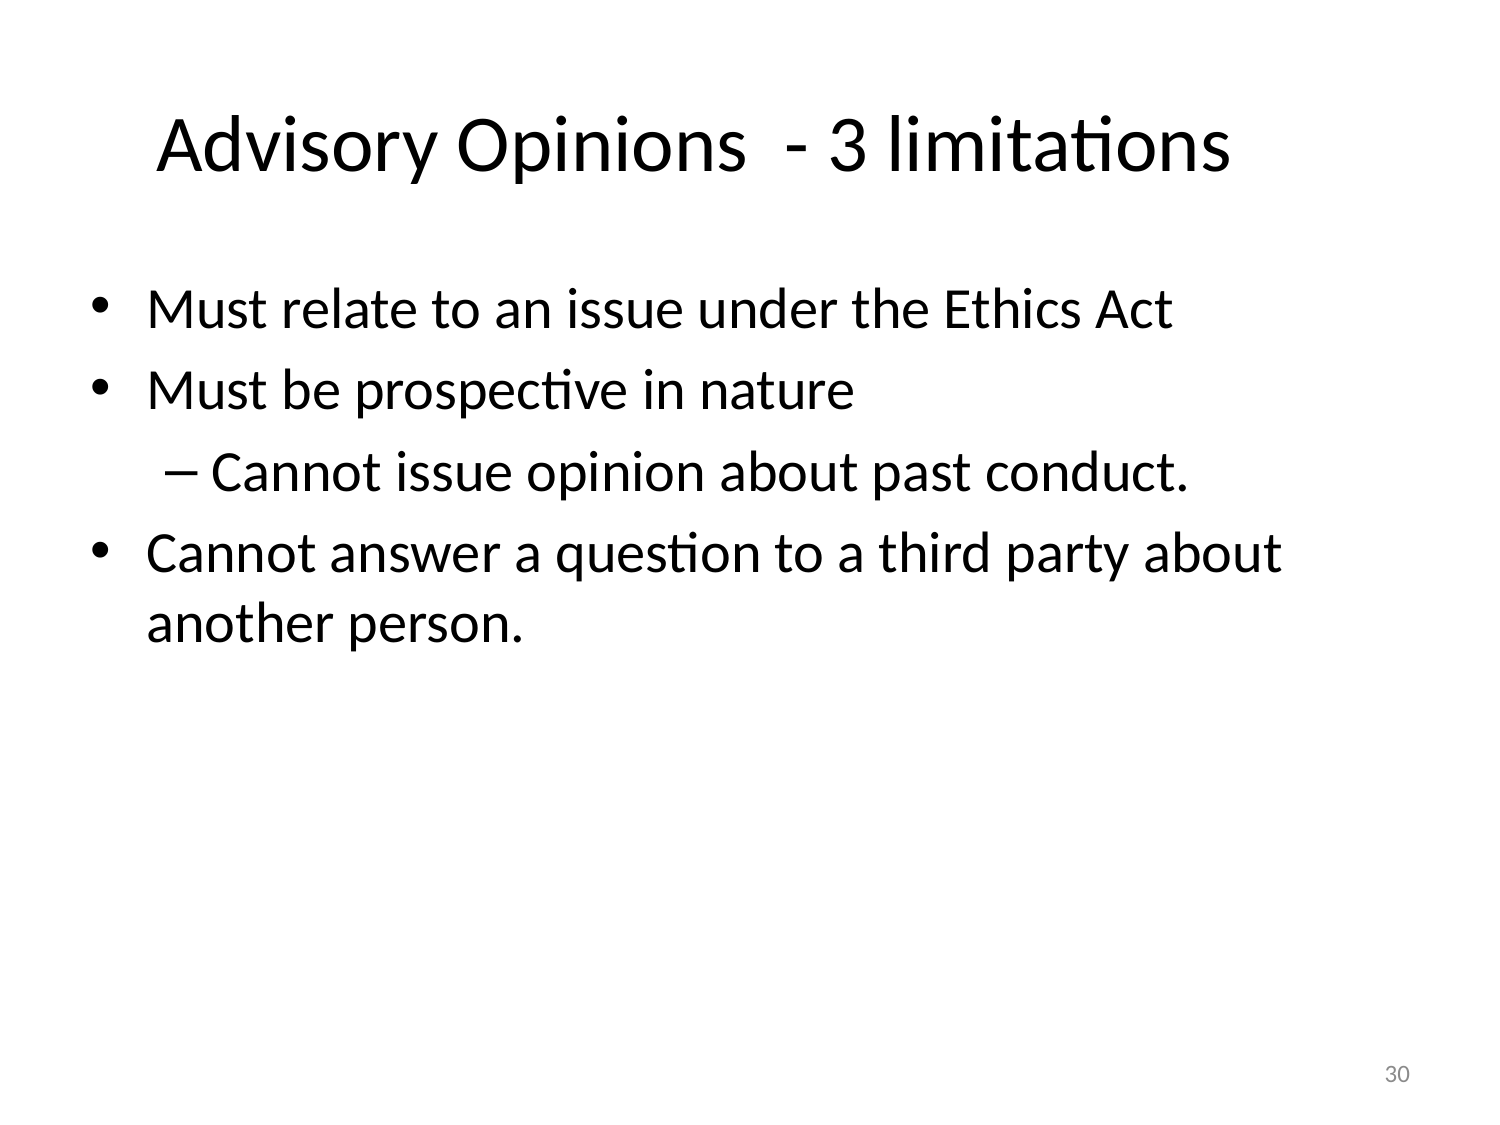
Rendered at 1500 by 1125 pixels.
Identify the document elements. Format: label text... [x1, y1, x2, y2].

list Must relate to an issue under the Ethics Act Must be prospective in nature Cannot issue opinion about past conduct. Cannot answer a question to a third party about another person. [75, 262, 1425, 1005]
slide_number 30 [1074, 1042, 1425, 1103]
title Advisory Opinions - 3 limitations [75, 45, 1425, 233]
